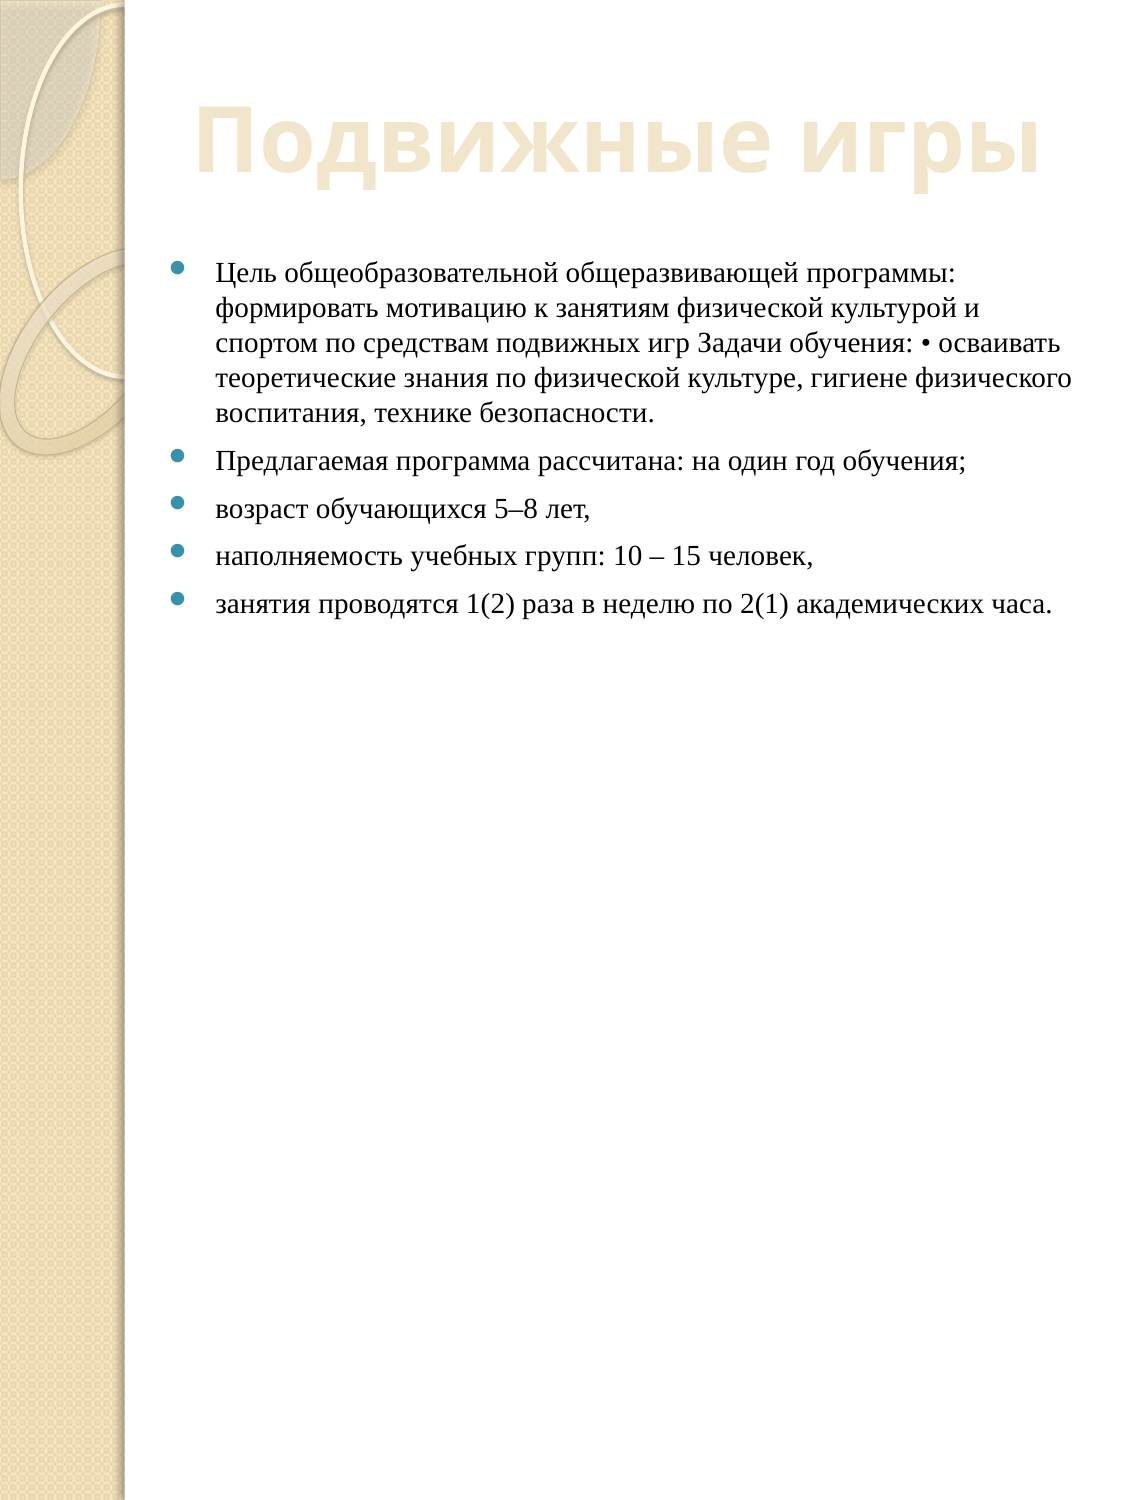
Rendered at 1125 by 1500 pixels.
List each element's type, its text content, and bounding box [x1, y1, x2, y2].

title Подвижные игры [176, 60, 1100, 211]
list Цель общеобразовательной общеразвивающей программы: формировать мотивацию к занятиям физической культурой и спортом по средствам подвижных игр Задачи обучения: • осваивать теоретические знания по физической культуре, гигиене физического воспитания, технике безопасности. Предлагаемая программа рассчитана: на один год обучения; возраст обучающихся 5–8 лет, наполняемость учебных групп: 10 – 15 человек, занятия проводятся 1(2) раза в неделю по 2(1) академических часа. [140, 246, 1100, 680]
